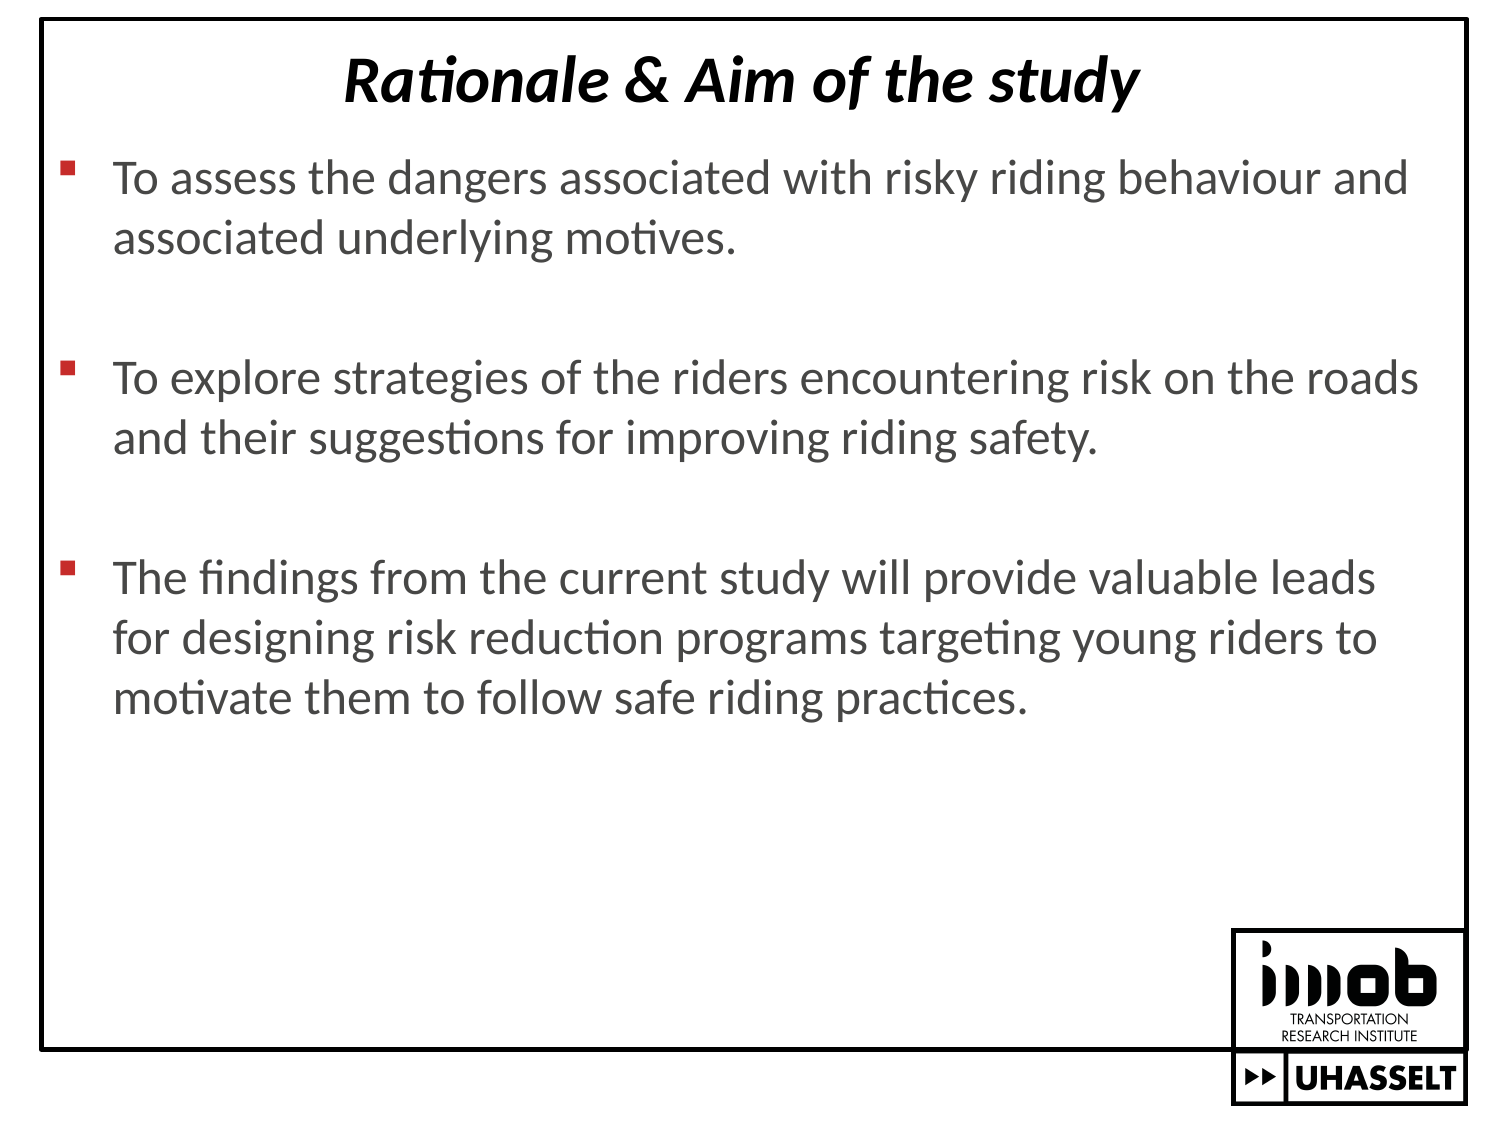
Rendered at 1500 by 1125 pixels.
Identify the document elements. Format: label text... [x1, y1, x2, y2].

picture [1231, 928, 1468, 1106]
title Rationale & Aim of the study [41, 30, 1459, 122]
list To assess the dangers associated with risky riding behaviour and associated underlying motives. To explore strategies of the riders encountering risk on the roads and their suggestions for improving riding safety. The findings from the current study will provide valuable leads for designing risk reduction programs targeting young riders to motivate them to follow safe riding practices. [41, 137, 1459, 965]
